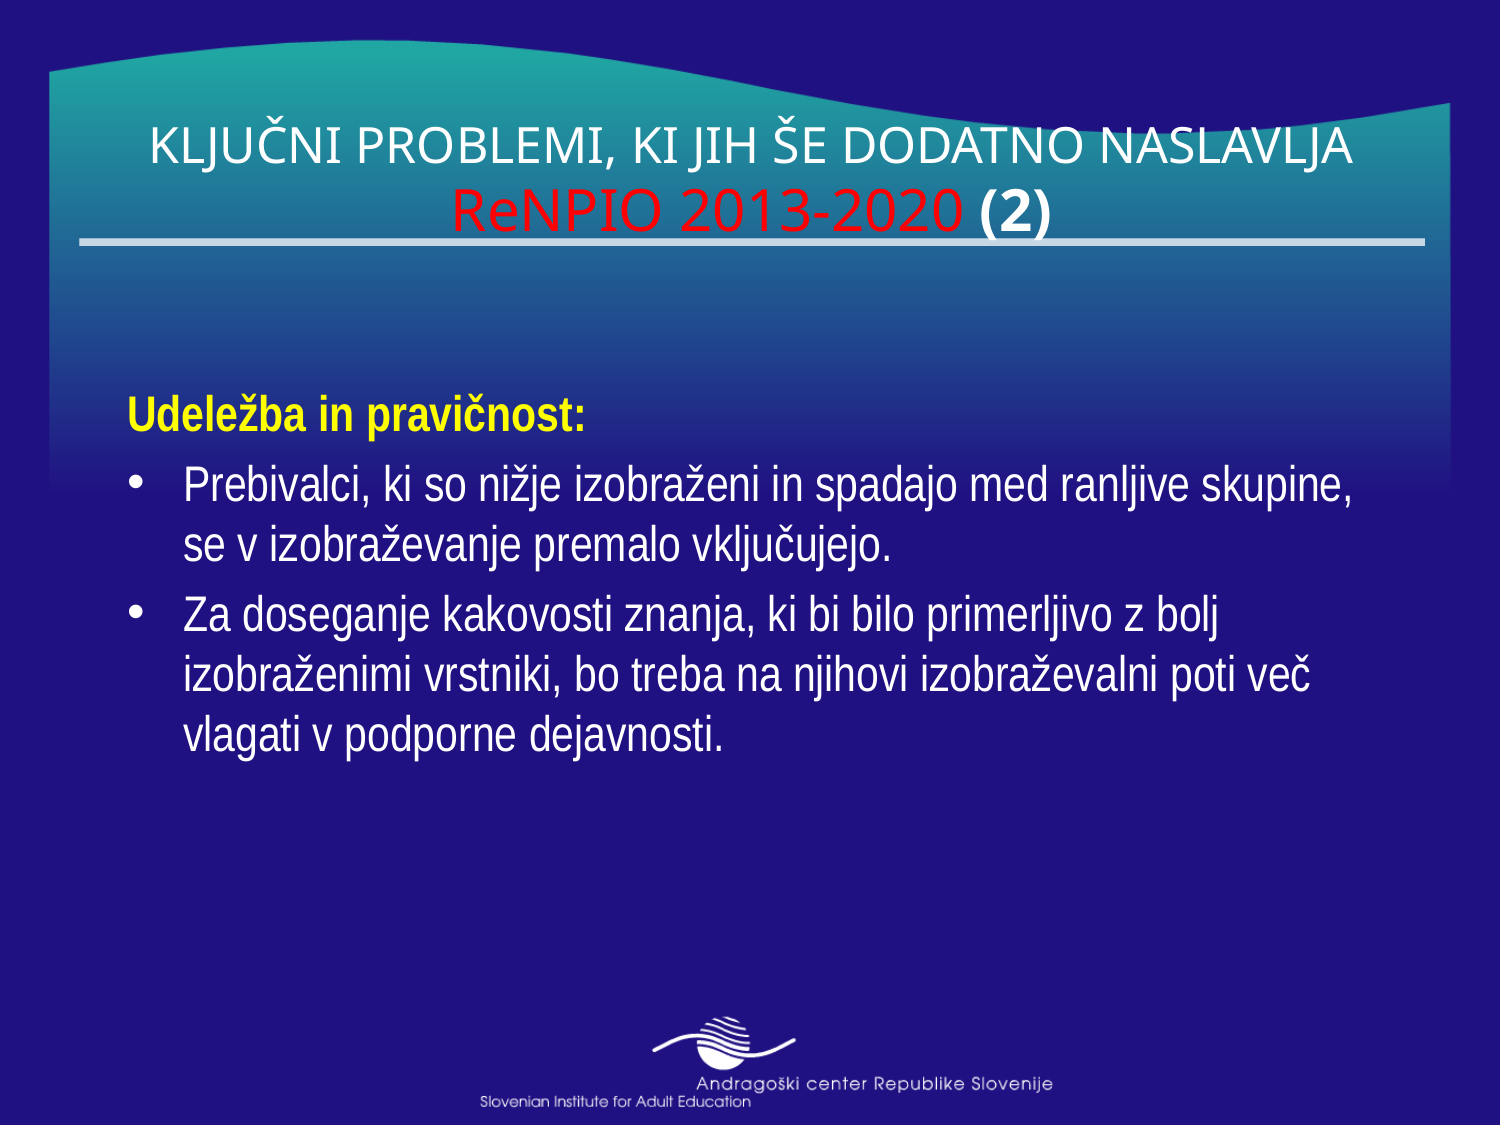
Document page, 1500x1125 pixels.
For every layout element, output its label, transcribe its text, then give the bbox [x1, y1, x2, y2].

title KLJUČNI PROBLEMI, KI JIH ŠE DODATNO NASLAVLJA ReNPIO 2013-2020 (2) [76, 137, 1427, 220]
list Udeležba in pravičnost: Prebivalci, ki so nižje izobraženi in spadajo med ranljive skupine, se v izobraževanje premalo vključujejo. Za doseganje kakovosti znanja, ki bi bilo primerljivo z bolj izobraženimi vrstniki, bo treba na njihovi izobraževalni poti več vlagati v podporne dejavnosti. [112, 373, 1400, 1000]
picture [0, 0, 1500, 1125]
